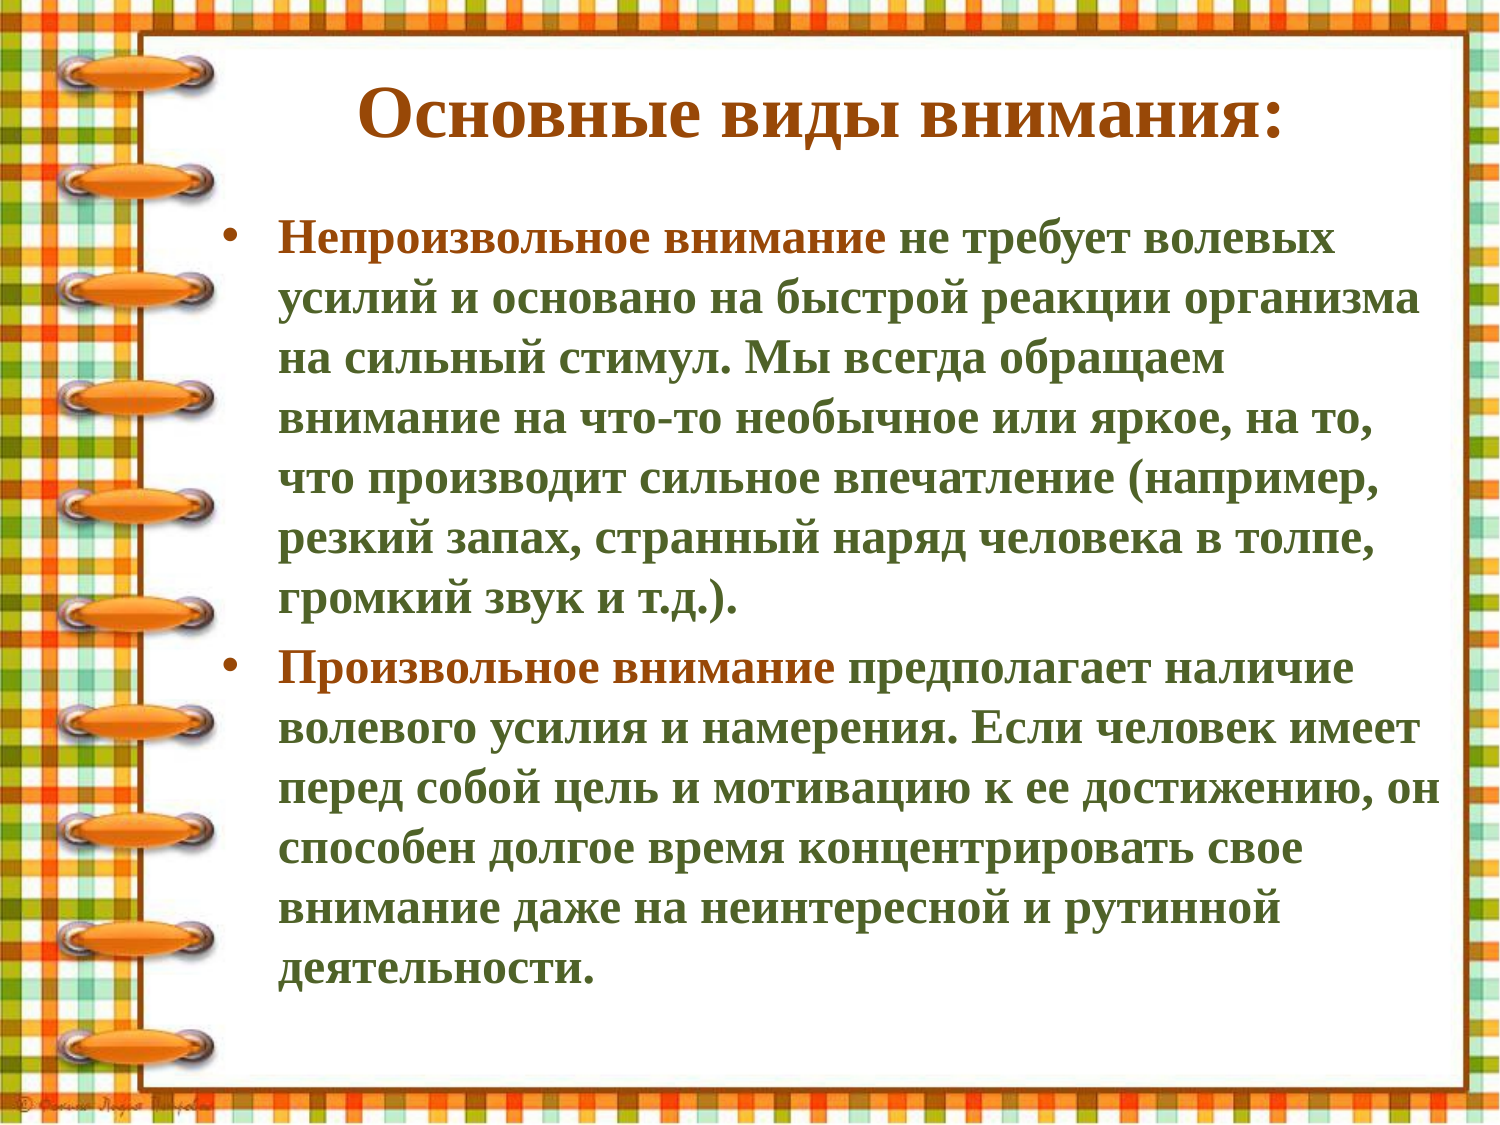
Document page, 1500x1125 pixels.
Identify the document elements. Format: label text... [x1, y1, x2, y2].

title Основные виды внимания: [218, 42, 1425, 173]
picture [0, 0, 1500, 1125]
list Непроизвольное внимание не требует волевых усилий и основано на быстрой реакции организма на сильный стимул. Мы всегда обращаем внимание на что-то необычное или яркое, на то, что производит сильное впечатление (например, резкий запах, странный наряд человека в толпе, громкий звук и т.д.). Произвольное внимание предполагает наличие волевого усилия и намерения. Если человек имеет перед собой цель и мотивацию к ее достижению, он способен долгое время концентрировать свое внимание даже на неинтересной и рутинной деятельности. [206, 196, 1459, 1005]
